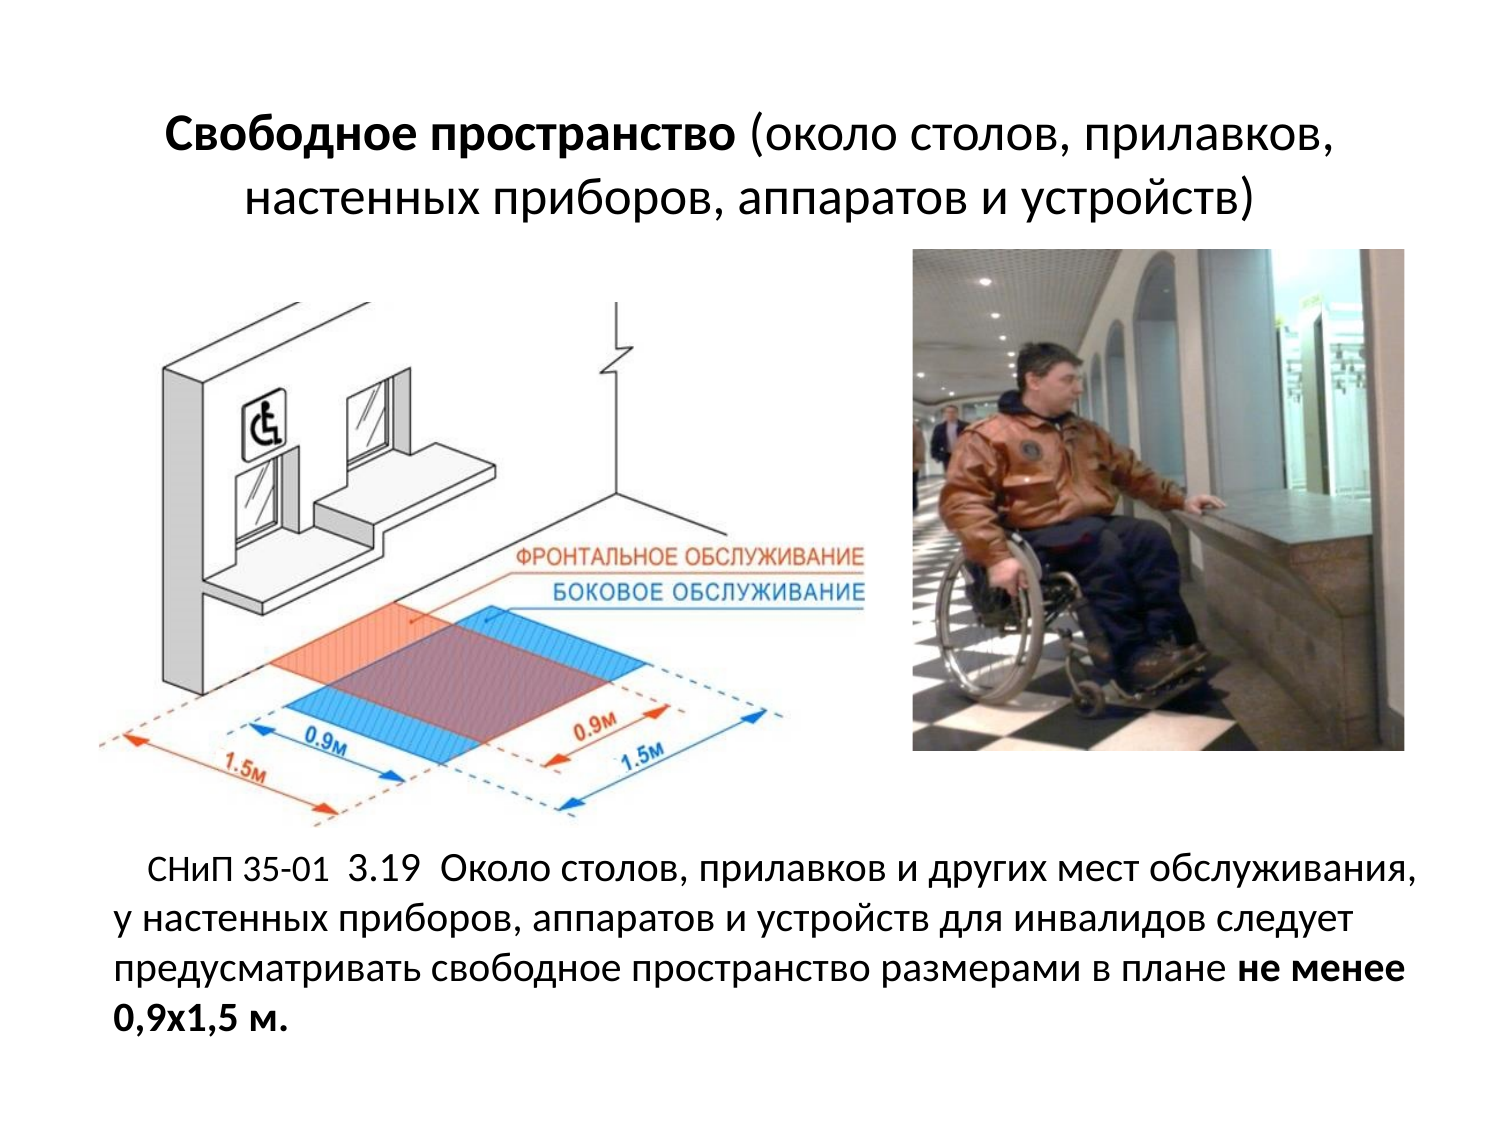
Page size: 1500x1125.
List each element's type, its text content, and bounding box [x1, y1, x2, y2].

text_box СНиП 35-01 3.19 Около столов, прилавков и других мест обслуживания, у настенных приборов, аппаратов и устройств для инвалидов следует предусматривать свободное пространство размерами в плане не менее 0,9х1,5 м. [98, 832, 1461, 1048]
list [912, 249, 1405, 763]
title Свободное пространство (около столов, прилавков, настенных приборов, аппаратов и устройств) [75, 90, 1425, 233]
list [98, 302, 875, 828]
